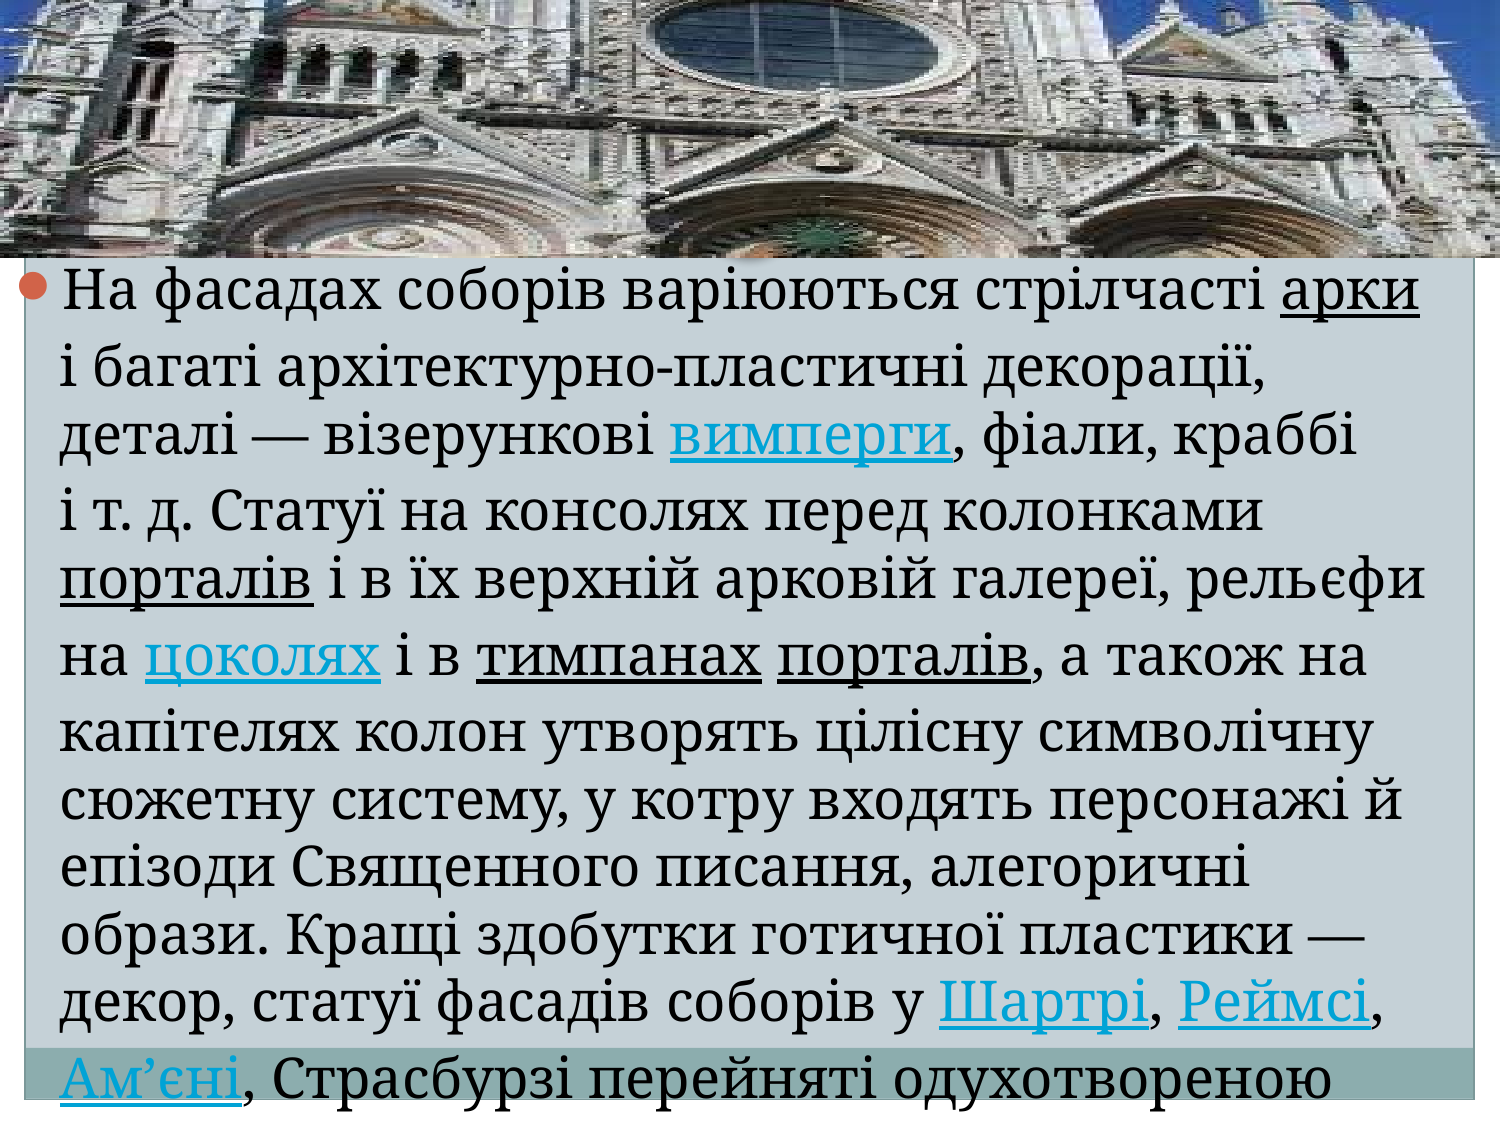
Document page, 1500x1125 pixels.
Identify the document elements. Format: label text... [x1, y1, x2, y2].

list На фасадах соборів варіюються стрілчасті арки і багаті архітектурно-пластичні декорації, деталі — візерункові вимперги, фіали, краббі і т. д. Статуї на консолях перед колонками порталів і в їх верхній арковій галереї, рельєфи на цоколях і в тимпанах порталів, а також на капітелях колон утворять цілісну символічну сюжетну систему, у котру входять персонажі й епізоди Священного писання, алегоричні образи. Кращі здобутки готичної пластики — декор, статуї фасадів соборів у Шартрі, Реймсі, Ам’єні, Страсбурзі перейняті одухотвореною красою, щирістю і шляхетністю. [0, 269, 1454, 1079]
picture [0, 0, 1500, 258]
